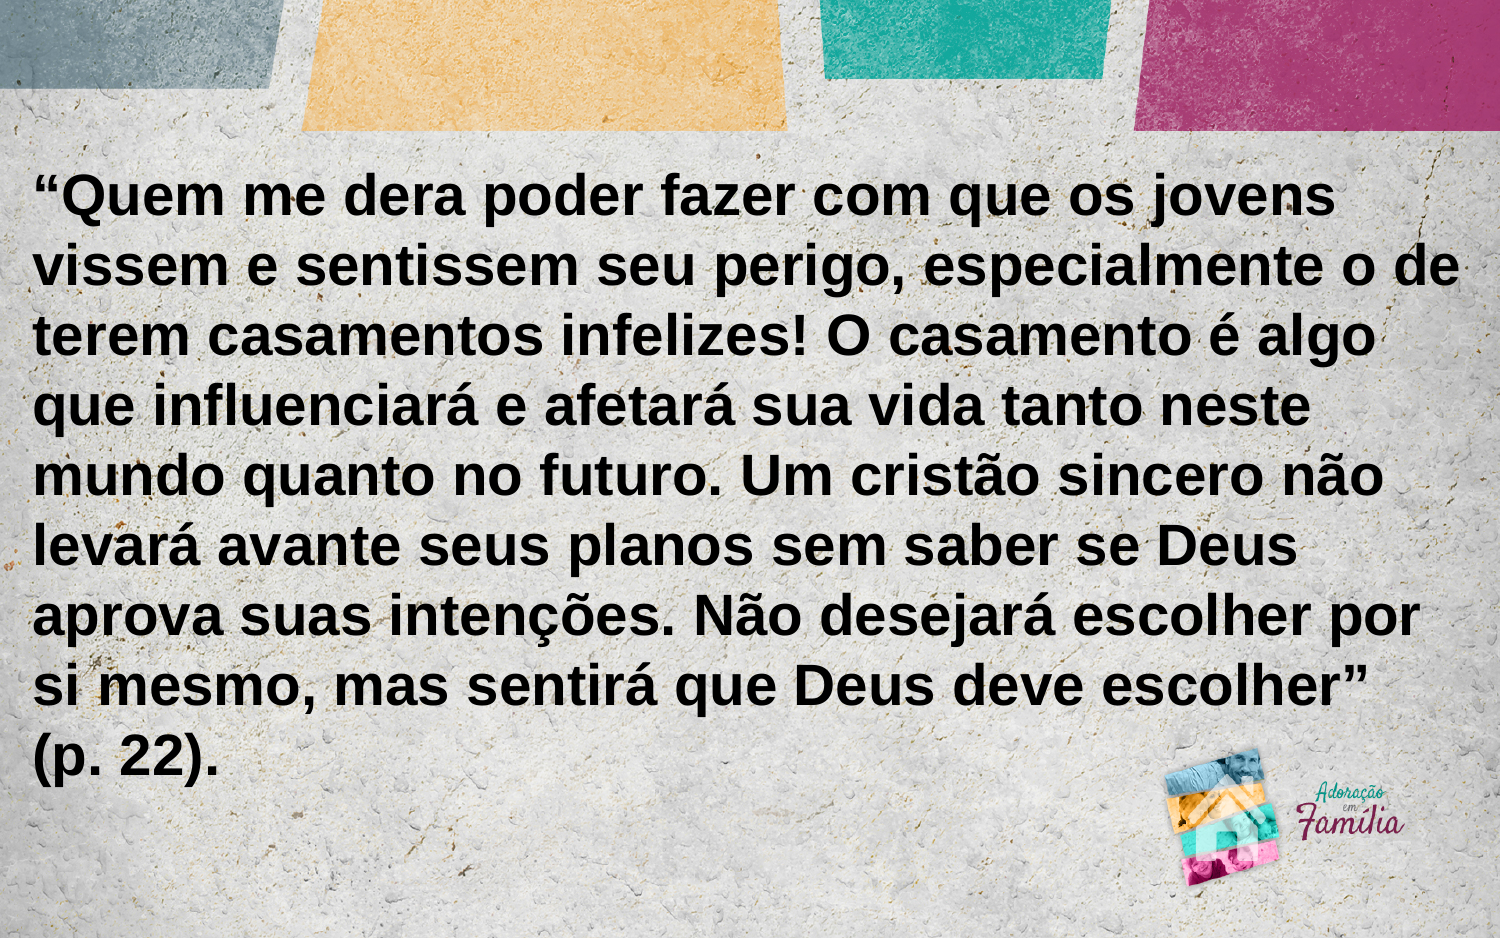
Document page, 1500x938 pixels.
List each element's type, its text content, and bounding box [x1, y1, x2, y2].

picture [0, 0, 1500, 938]
text_box “Quem me dera poder fazer com que os jovens vissem e sentissem seu perigo, especialmente o de terem casamentos infelizes! O casamento é algo que influenciará e afetará sua vida tanto neste mundo quanto no futuro. Um cristão sincero não levará avante seus planos sem saber se Deus aprova suas intenções. Não desejará escolher por si mesmo, mas sentirá que Deus deve escolher” (p. 22). [17, 149, 1500, 865]
